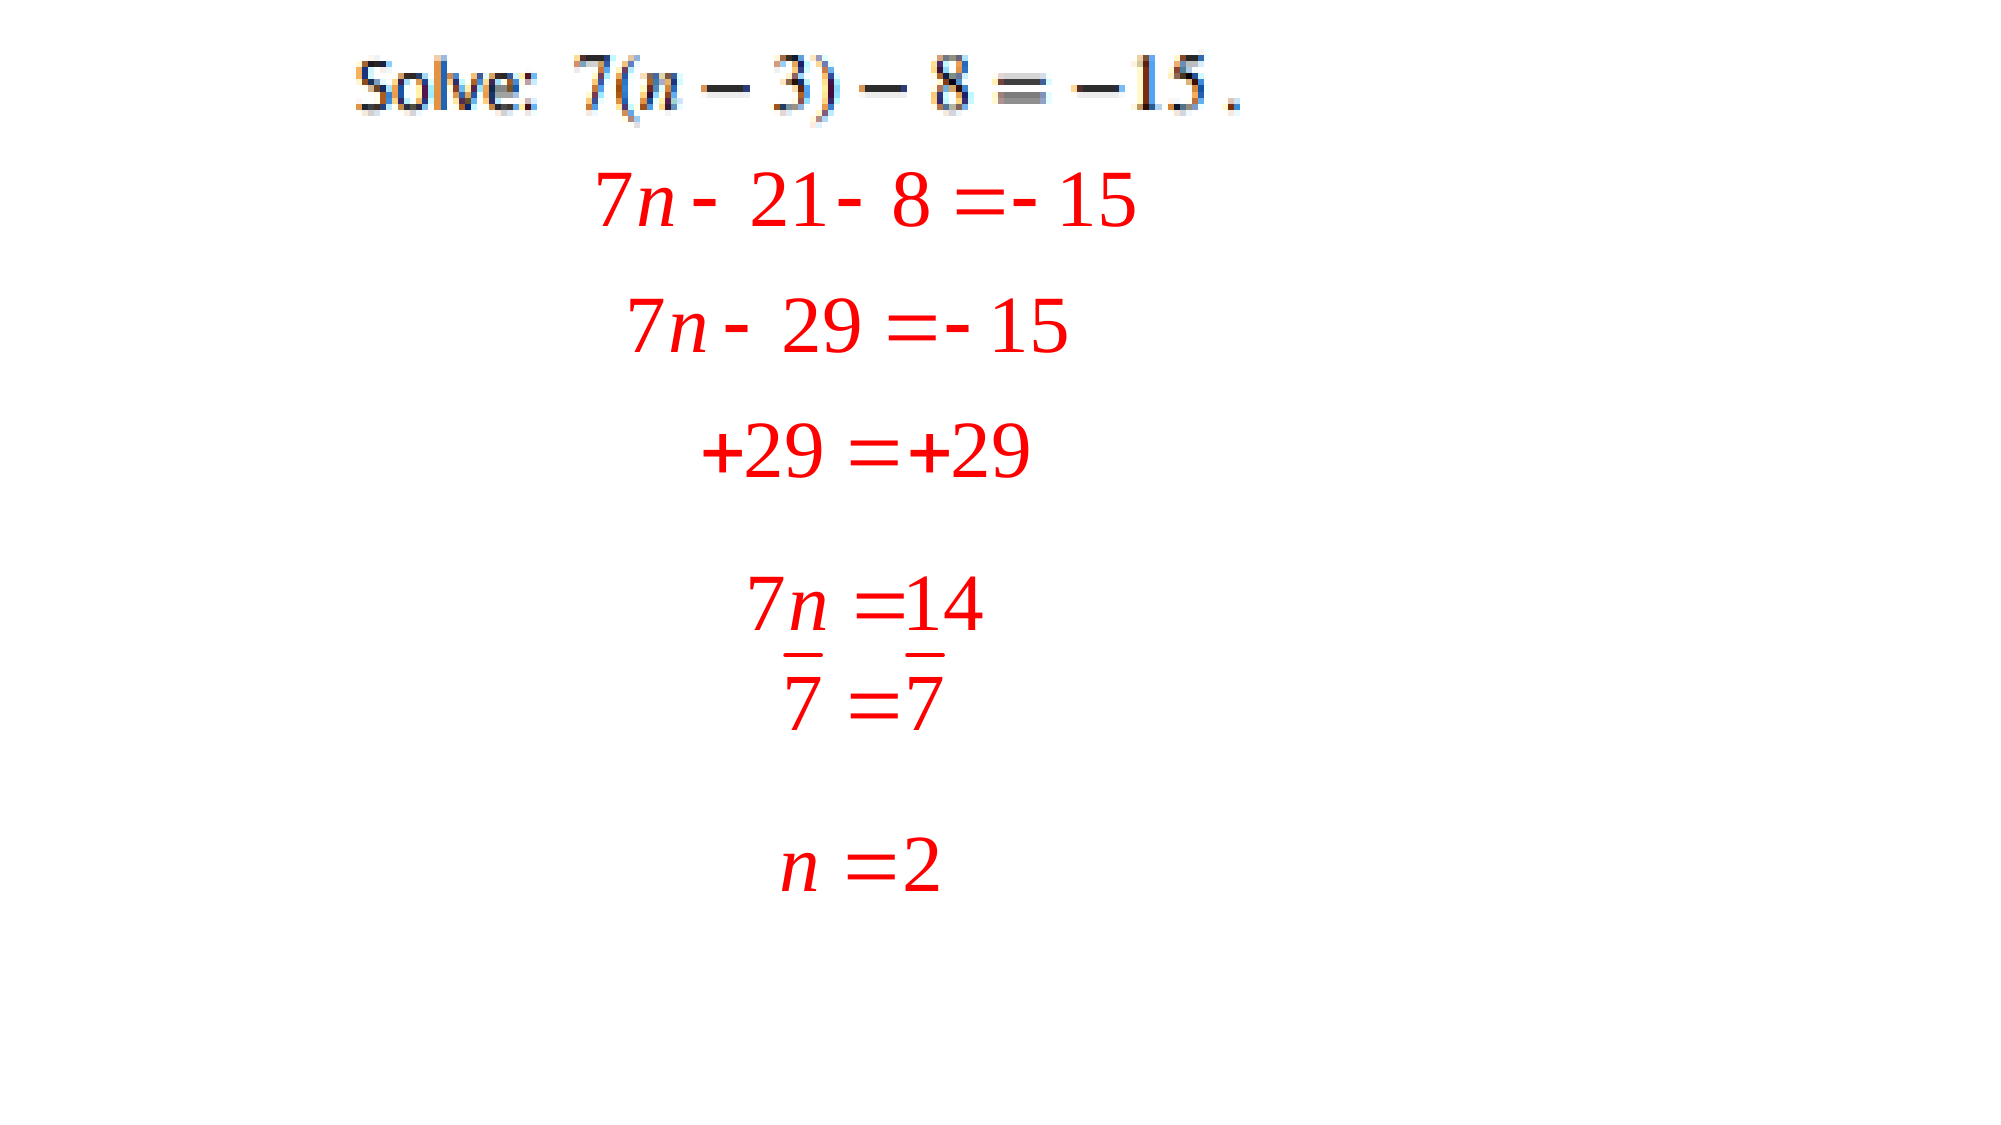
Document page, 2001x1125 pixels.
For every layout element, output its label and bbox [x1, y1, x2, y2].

text_box [734, 555, 999, 651]
text_box [614, 277, 1082, 373]
text_box [771, 635, 962, 751]
text_box [687, 402, 1047, 498]
picture [338, 25, 1265, 153]
text_box [767, 817, 958, 912]
text_box [582, 152, 1152, 248]
